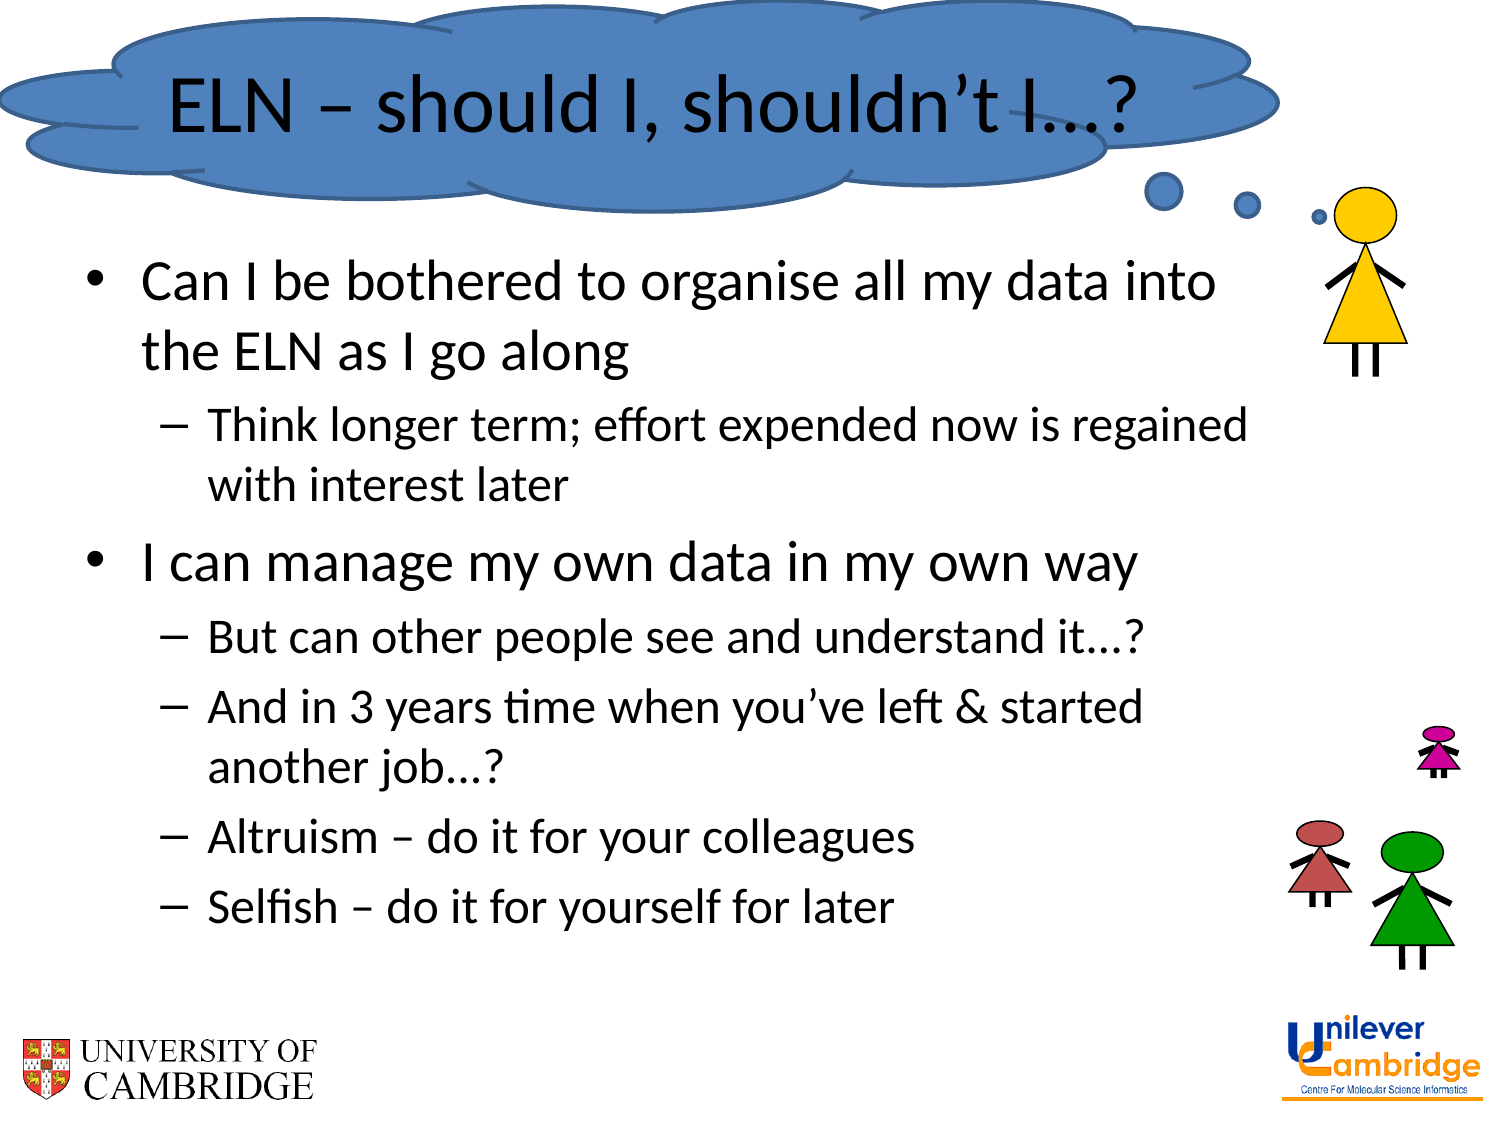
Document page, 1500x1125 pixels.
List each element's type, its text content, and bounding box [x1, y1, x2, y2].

list Can I be bothered to organise all my data into the ELN as I go along Think longer term; effort expended now is regained with interest later I can manage my own data in my own way But can other people see and understand it...? And in 3 years time when you’ve left & started another job...? Altruism – do it for your colleagues Selfish – do it for yourself for later [70, 234, 1297, 985]
text_box [1233, 191, 1262, 219]
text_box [1323, 187, 1408, 377]
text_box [1288, 820, 1352, 908]
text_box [1417, 726, 1460, 779]
text_box [0, 0, 1235, 214]
picture [17, 1034, 323, 1105]
picture [1281, 1011, 1483, 1104]
title ELN – should I, shouldn’t I...? [152, 44, 1426, 153]
text_box [1311, 209, 1318, 225]
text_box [1370, 831, 1455, 970]
